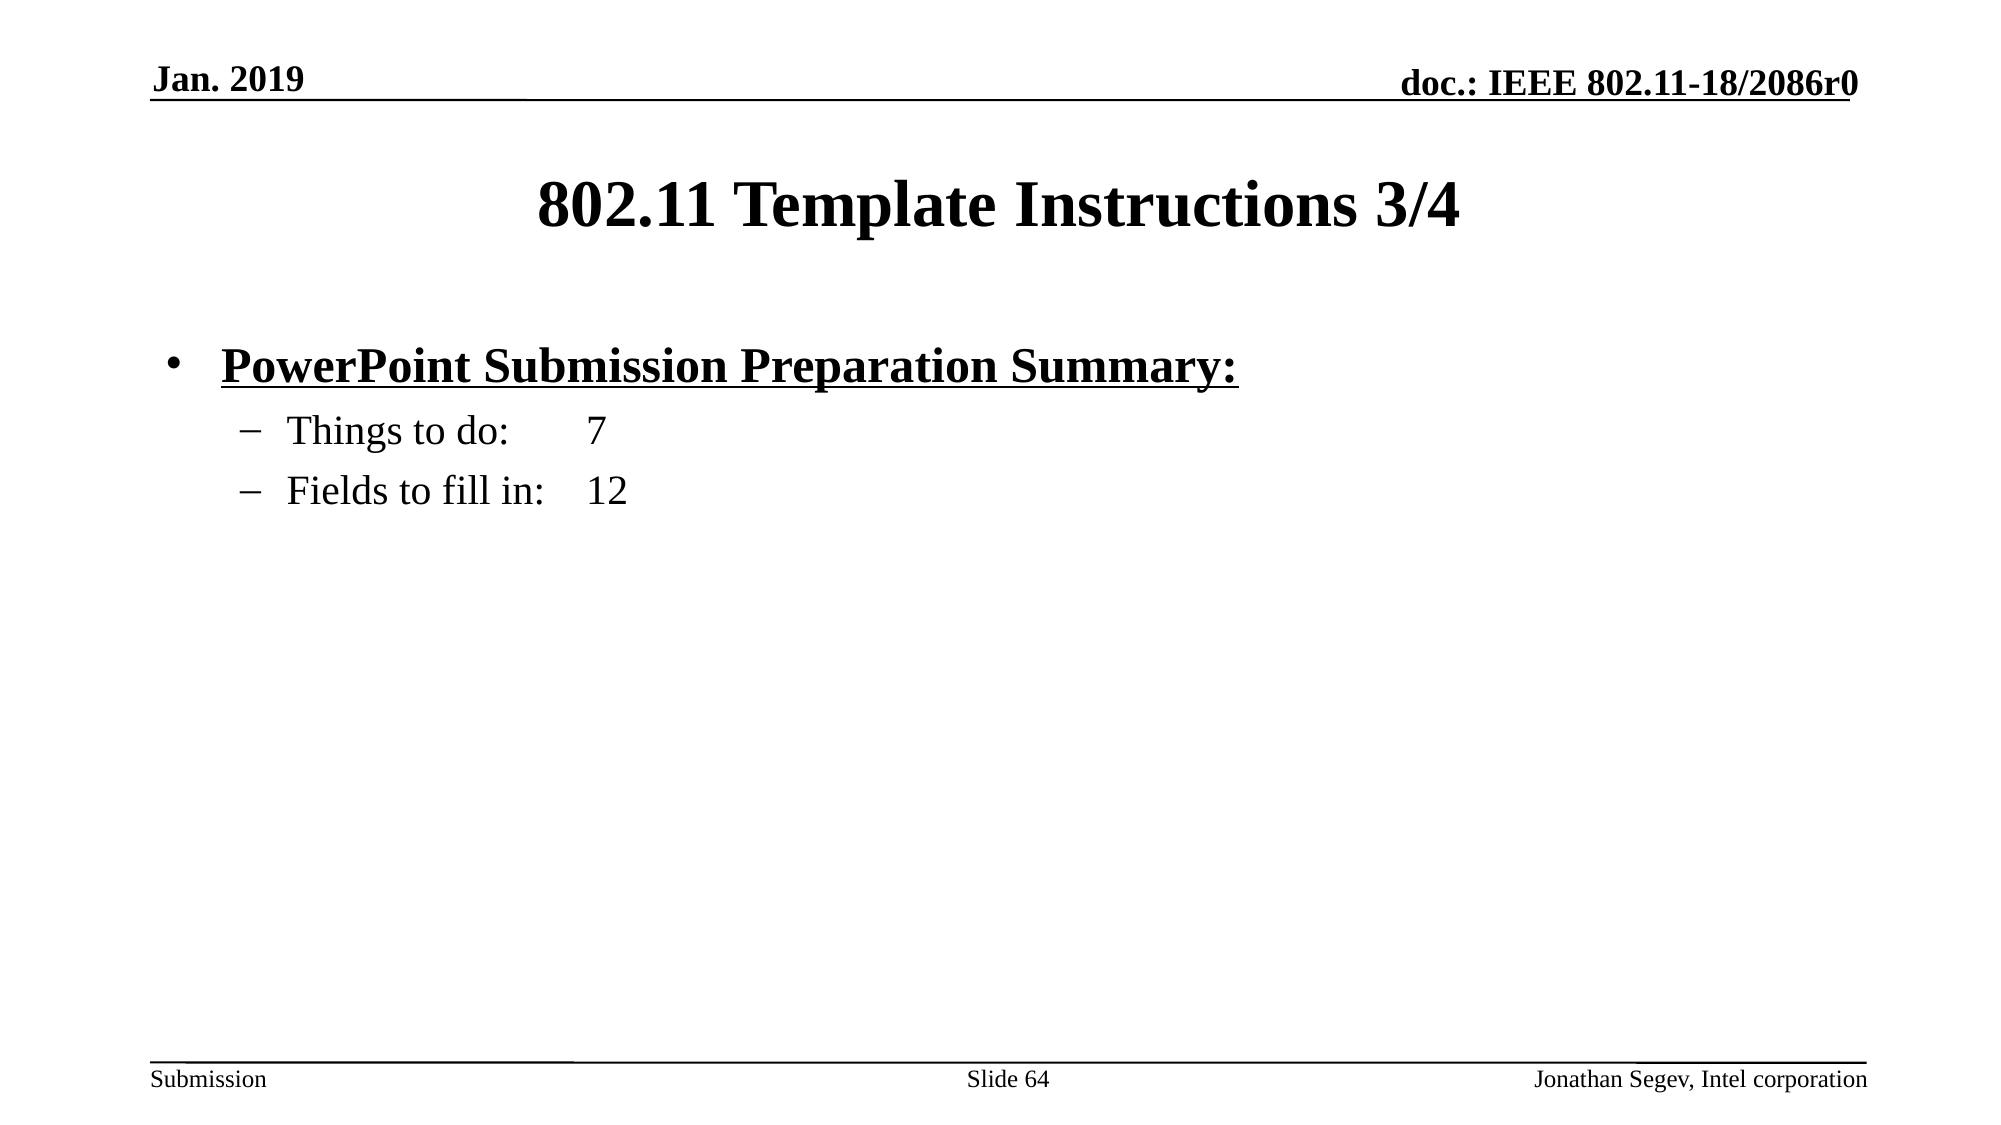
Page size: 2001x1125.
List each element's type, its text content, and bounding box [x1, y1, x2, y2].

title 802.11 Template Instructions 3/4 [149, 112, 1850, 288]
list PowerPoint Submission Preparation Summary: Things to do: 7 Fields to fill in: 12 [149, 324, 1850, 1000]
footer Jonathan Segev, Intel corporation [1171, 1061, 1869, 1093]
slide_number Slide 64 [950, 1061, 1067, 1123]
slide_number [152, 54, 563, 100]
